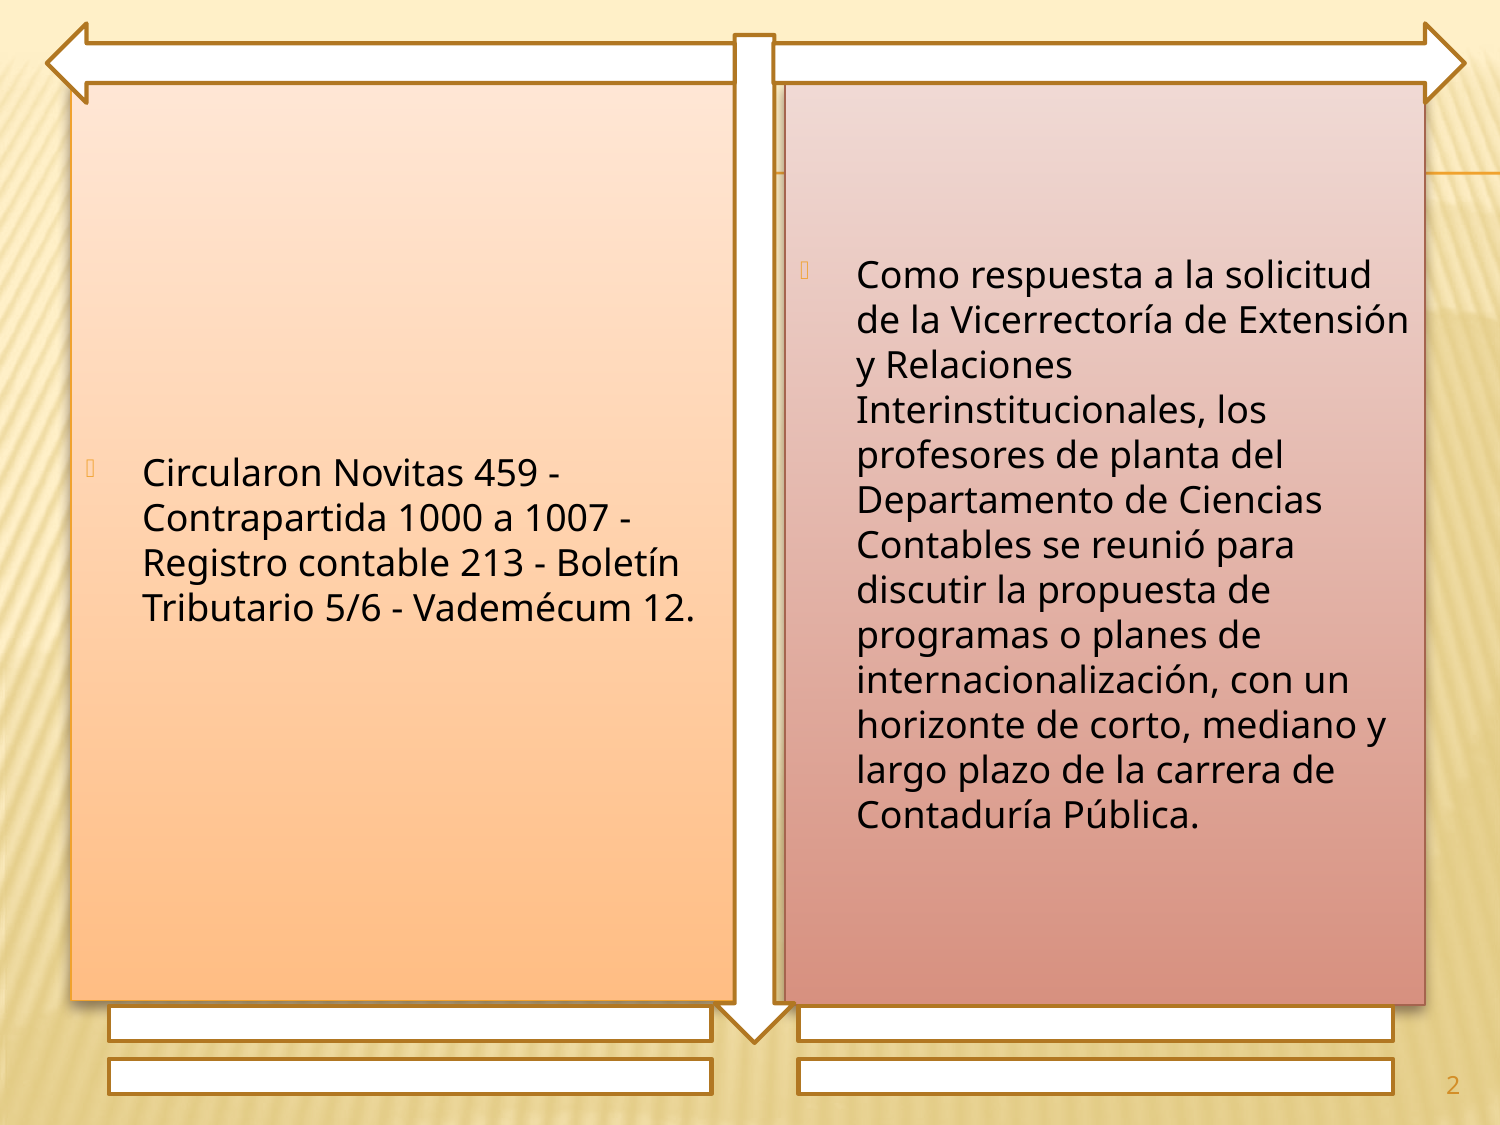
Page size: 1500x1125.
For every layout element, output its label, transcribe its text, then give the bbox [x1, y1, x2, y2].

text_box [771, 21, 1467, 105]
text_box [107, 1057, 714, 1096]
text_box [712, 32, 797, 1046]
text_box [796, 1057, 1395, 1096]
slide_number 2 [1350, 1062, 1475, 1103]
text_box [107, 1004, 714, 1043]
list Circularon Novitas 459 - Contrapartida 1000 a 1007 - Registro contable 213 - Boletín Tributario 5/6 - Vademécum 12. [70, 86, 732, 1001]
list Como respuesta a la solicitud de la Vicerrectoría de Extensión y Relaciones Interinstitucionales, los profesores de planta del Departamento de Ciencias Contables se reunió para discutir la propuesta de programas o planes de internacionalización, con un horizonte de corto, mediano y largo plazo de la carrera de Contaduría Pública. [784, 86, 1426, 1006]
text_box [44, 21, 737, 105]
text_box [796, 1004, 1395, 1043]
